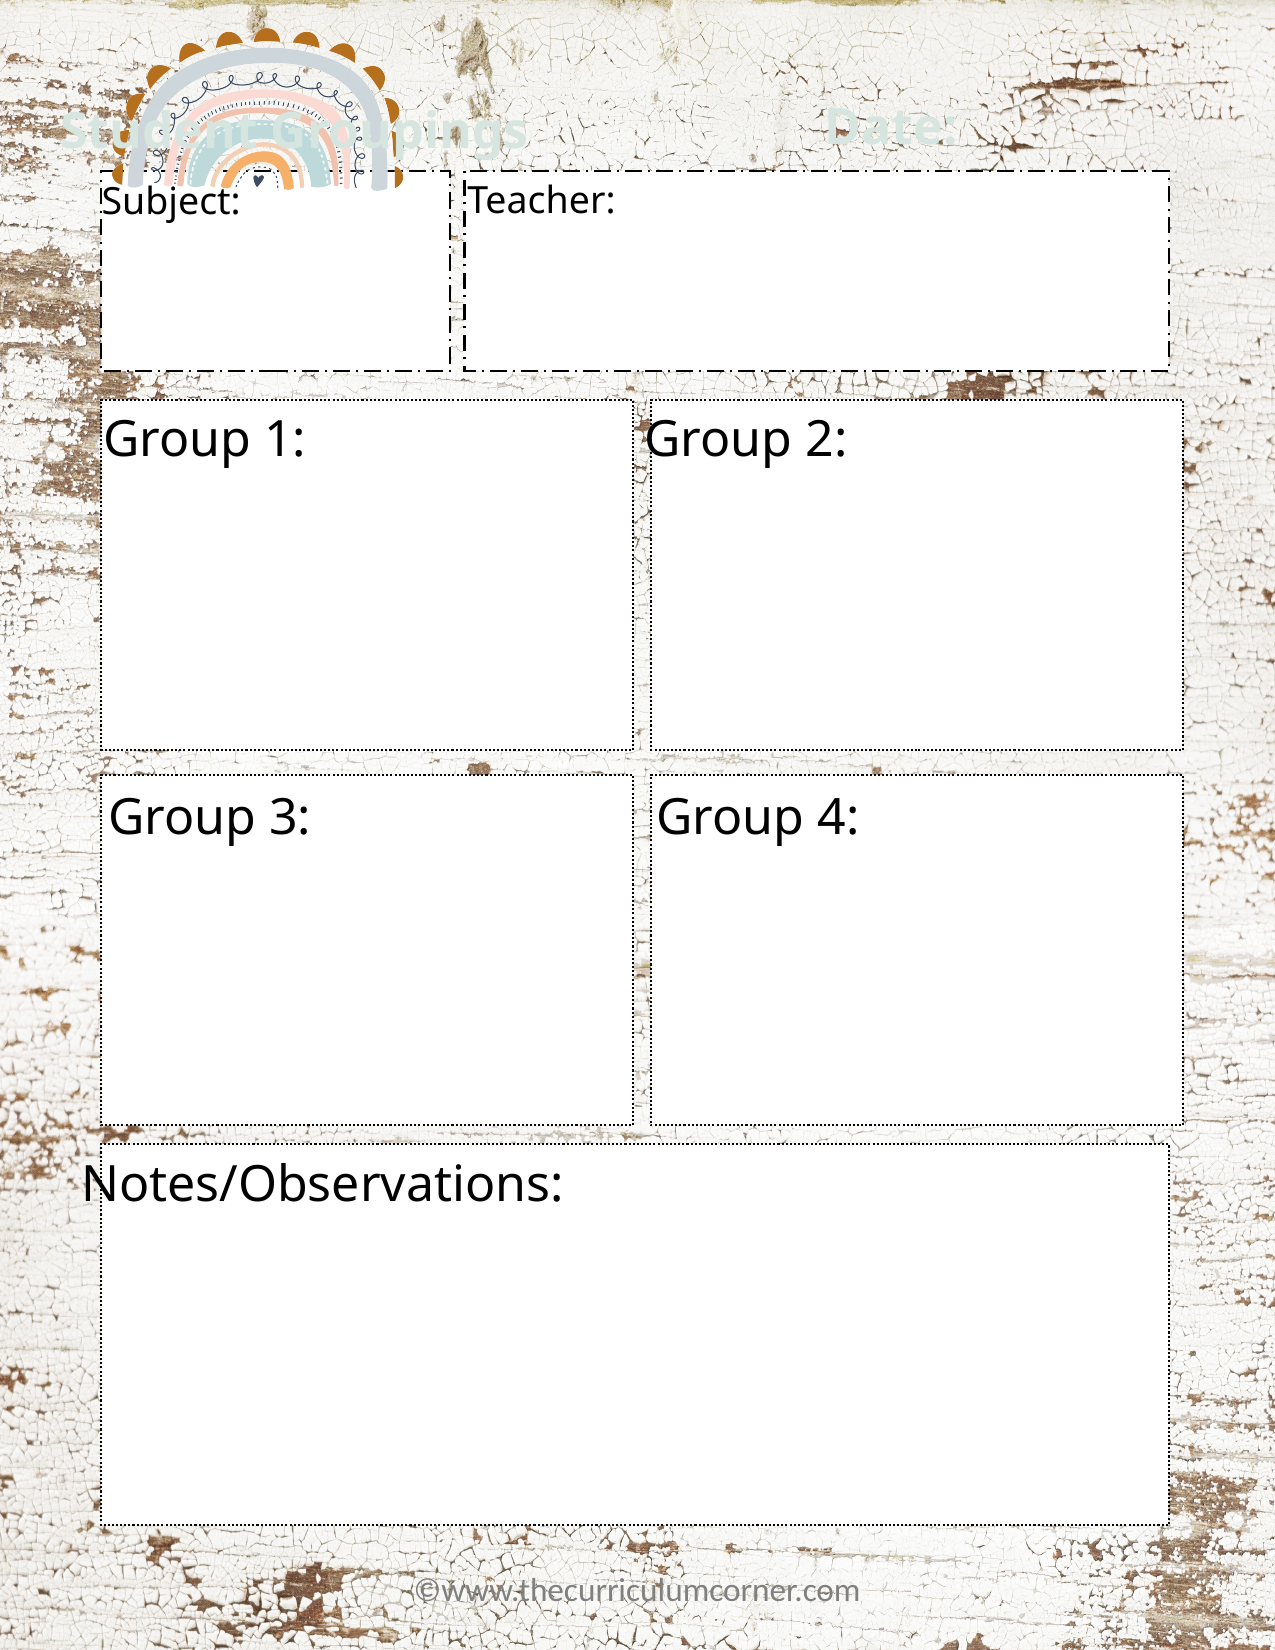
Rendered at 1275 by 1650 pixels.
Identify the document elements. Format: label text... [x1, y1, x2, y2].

text_box [100, 1143, 1170, 1526]
text_box [100, 170, 451, 372]
text_box Teacher: [445, 168, 638, 229]
text_box Group 4: [641, 777, 875, 853]
text_box Group 1: [88, 399, 322, 475]
text_box Date: [810, 86, 973, 162]
text_box Notes/Observations: [66, 1144, 579, 1219]
text_box [650, 399, 1184, 751]
text_box [100, 399, 634, 751]
text_box ©www.thecurriculumcorner.com [399, 1561, 876, 1616]
text_box Student Groupings [404, 91, 544, 166]
picture [0, 0, 1275, 1650]
text_box [650, 774, 1184, 1126]
text_box [100, 774, 634, 1126]
text_box Student Groupings [45, 91, 112, 166]
text_box Group 2: [629, 399, 863, 475]
text_box Subject: [43, 169, 299, 230]
text_box [463, 170, 1170, 372]
text_box Group 3: [93, 777, 327, 853]
